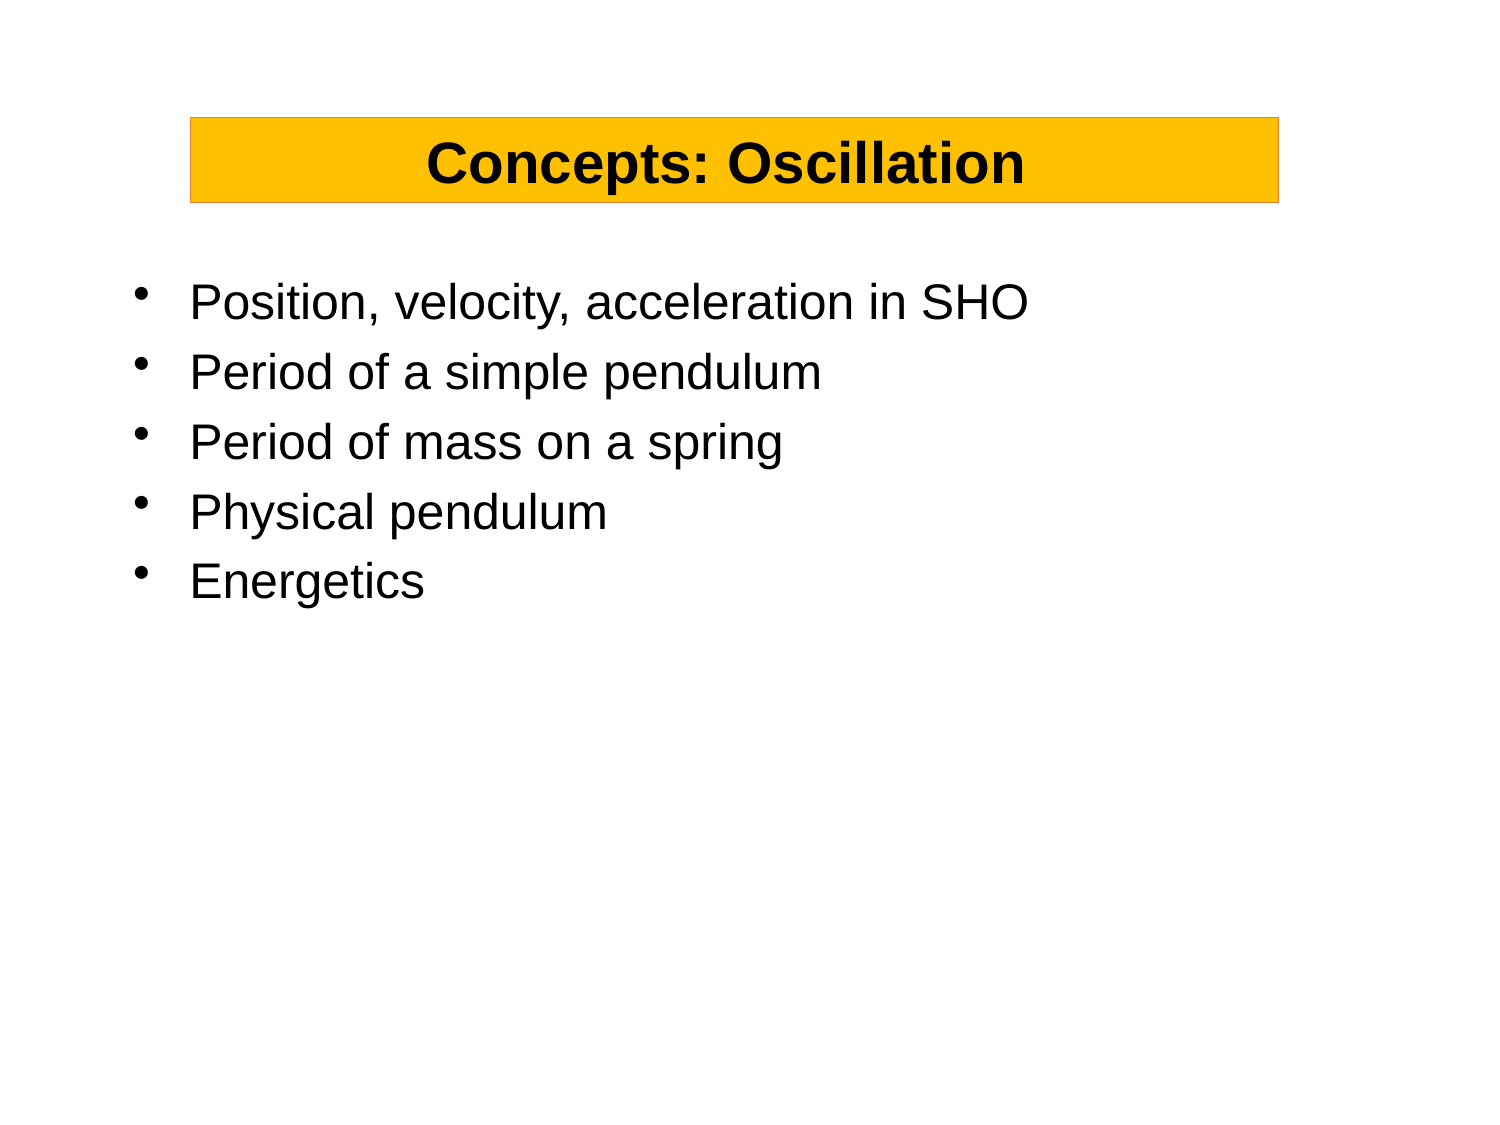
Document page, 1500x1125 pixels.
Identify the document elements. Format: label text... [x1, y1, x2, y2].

text_box Concepts: Oscillation [190, 117, 1279, 203]
text_box Position, velocity, acceleration in SHO Period of a simple pendulum Period of mass on a spring Physical pendulum Energetics [118, 261, 1391, 687]
